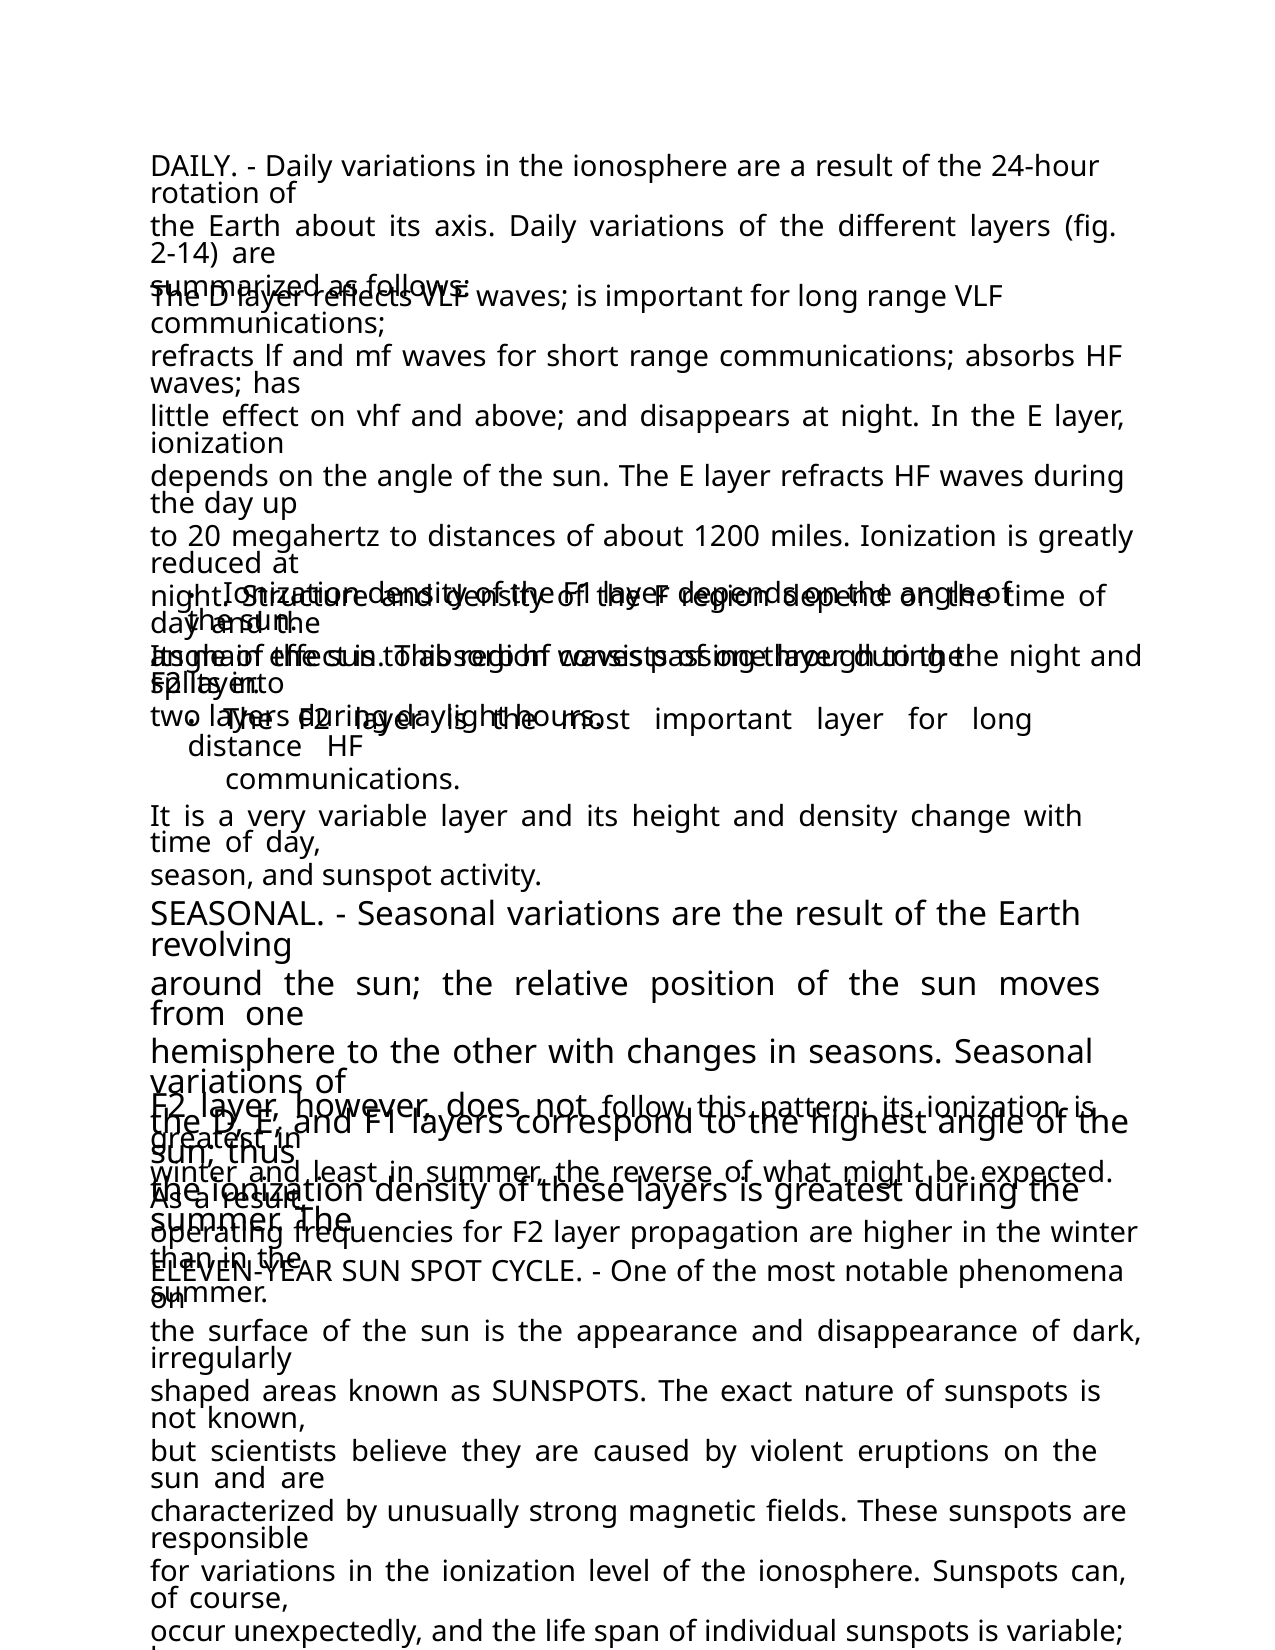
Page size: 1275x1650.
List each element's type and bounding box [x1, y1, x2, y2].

text_box [149, 902, 1151, 1650]
text_box [149, 156, 1151, 796]
text_box [149, 805, 1150, 892]
